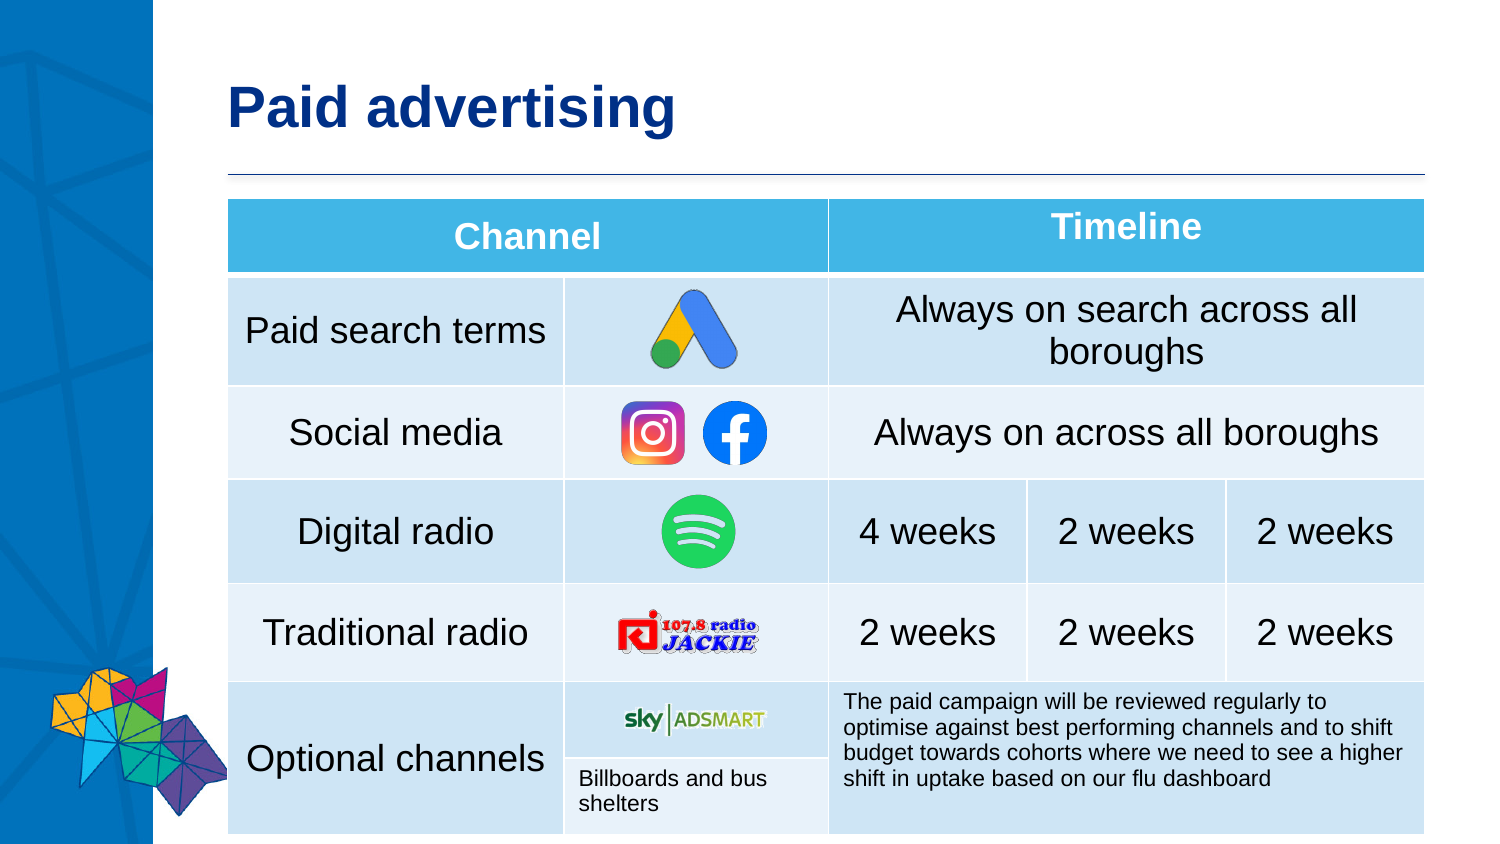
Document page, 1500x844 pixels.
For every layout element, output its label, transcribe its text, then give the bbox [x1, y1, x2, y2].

table_header Timeline [829, 199, 1424, 272]
table_cell 2 weeks [1028, 480, 1225, 583]
table_cell Optional channels [228, 682, 563, 834]
table_cell [808, 682, 828, 757]
table_cell Social media [228, 387, 563, 478]
table_cell [565, 278, 828, 385]
table_cell [565, 480, 828, 583]
table_cell Always on search across all boroughs [829, 278, 1424, 385]
table_cell [565, 584, 828, 681]
table_cell 2 weeks [829, 584, 1026, 681]
table_cell 2 weeks [1227, 480, 1424, 583]
table_cell Traditional radio [228, 584, 563, 681]
table_cell [565, 387, 828, 478]
table_cell 4 weeks [829, 480, 1026, 583]
table_header Channel [228, 199, 828, 272]
table_cell 2 weeks [1227, 584, 1424, 681]
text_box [621, 401, 767, 465]
table_cell The paid campaign will be reviewed regularly to optimise against best performing channels and to shift budget towards cohorts where we need to see a higher shift in uptake based on our flu dashboard [829, 682, 1424, 834]
picture [0, 0, 1500, 844]
title Paid advertising [227, 33, 1425, 175]
table_cell Paid search terms [228, 278, 563, 385]
table_cell Billboards and bus shelters [565, 759, 828, 834]
table_cell 2 weeks [1028, 584, 1225, 681]
table_cell Always on across all boroughs [829, 387, 1424, 478]
table_cell [565, 682, 579, 757]
table_cell Digital radio [228, 480, 563, 583]
